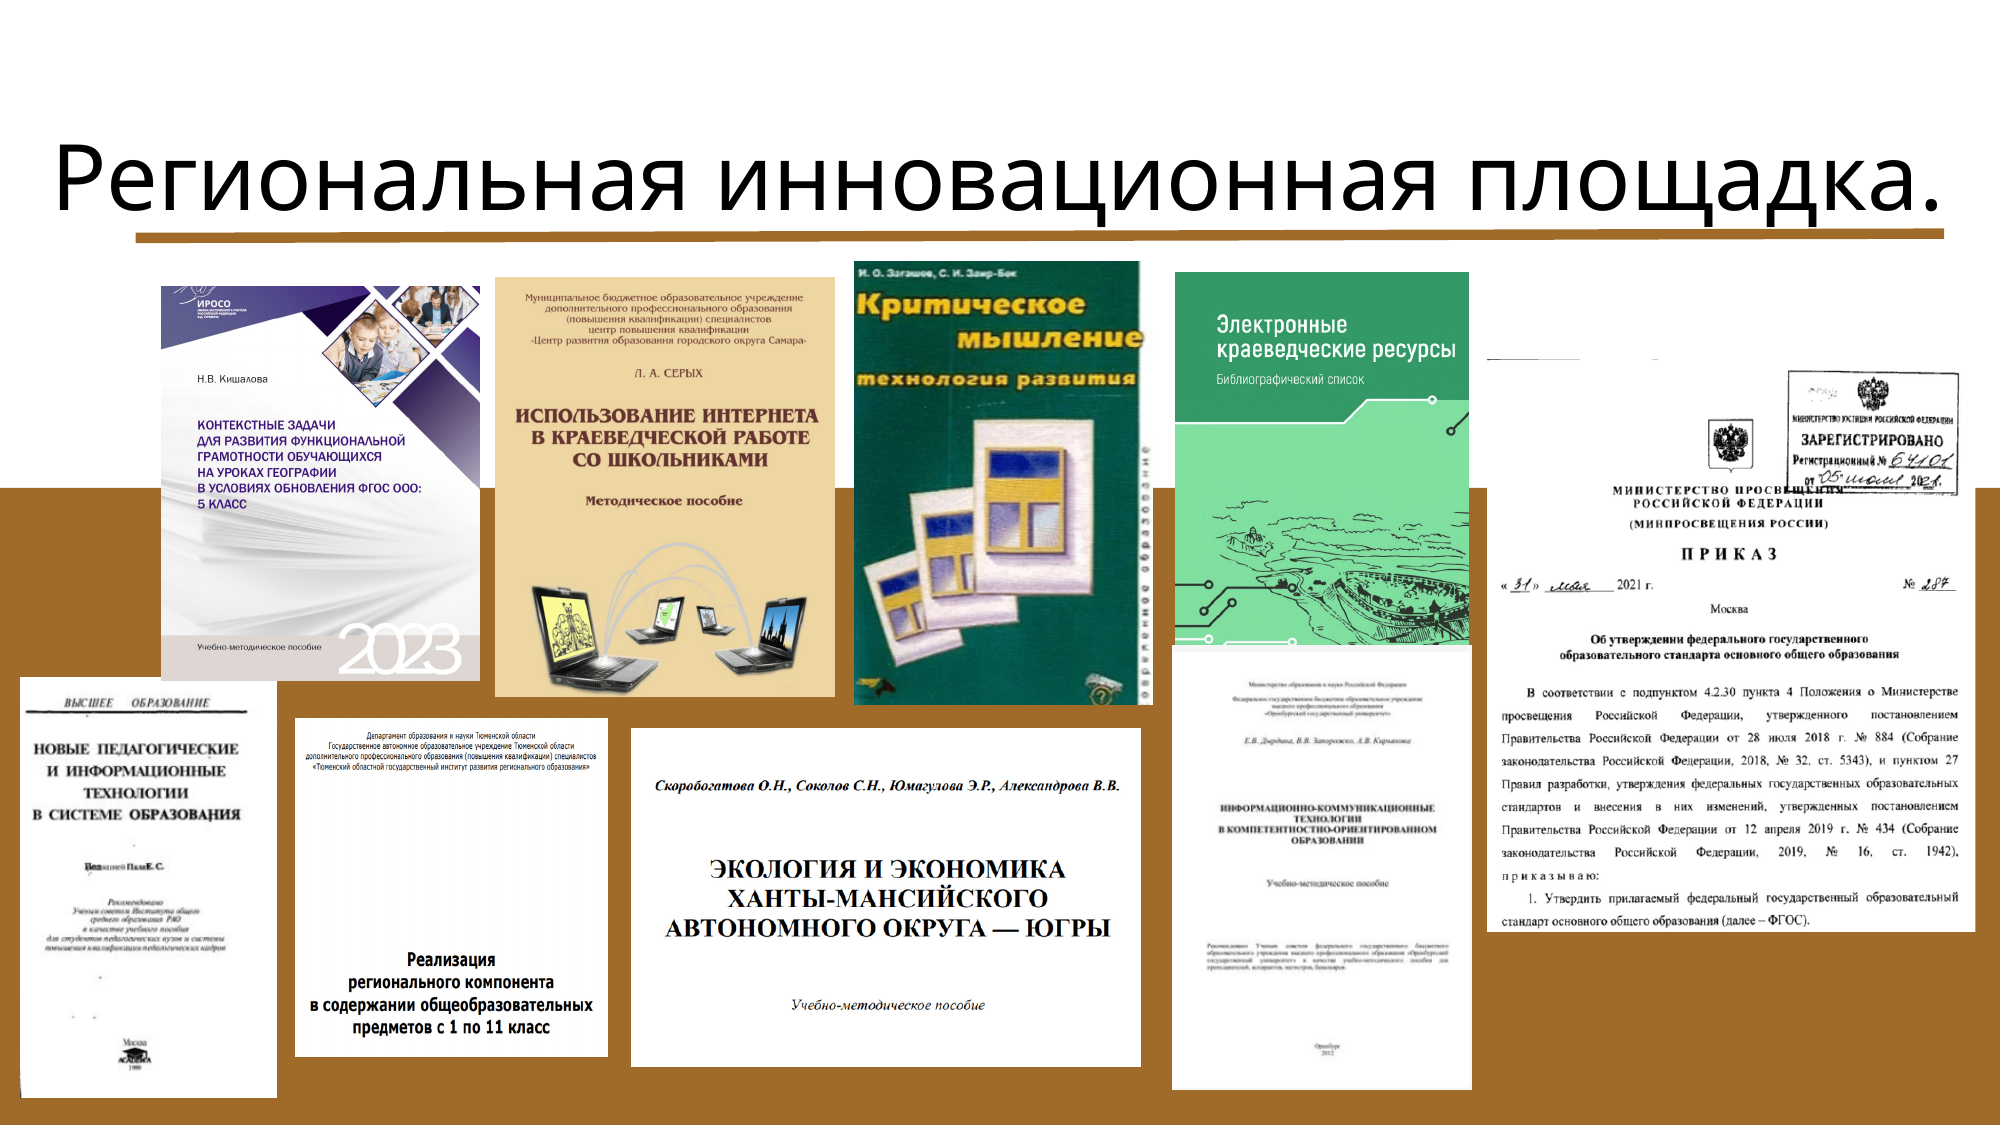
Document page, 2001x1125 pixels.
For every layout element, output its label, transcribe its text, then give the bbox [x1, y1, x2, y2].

picture [854, 261, 1153, 706]
title Региональная инновационная площадка. [31, 17, 2000, 344]
picture [295, 718, 608, 1057]
picture [631, 728, 1141, 1067]
picture [1486, 359, 1976, 932]
picture [20, 286, 480, 1098]
picture [495, 277, 835, 697]
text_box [135, 233, 1945, 238]
picture [1172, 272, 1472, 1090]
